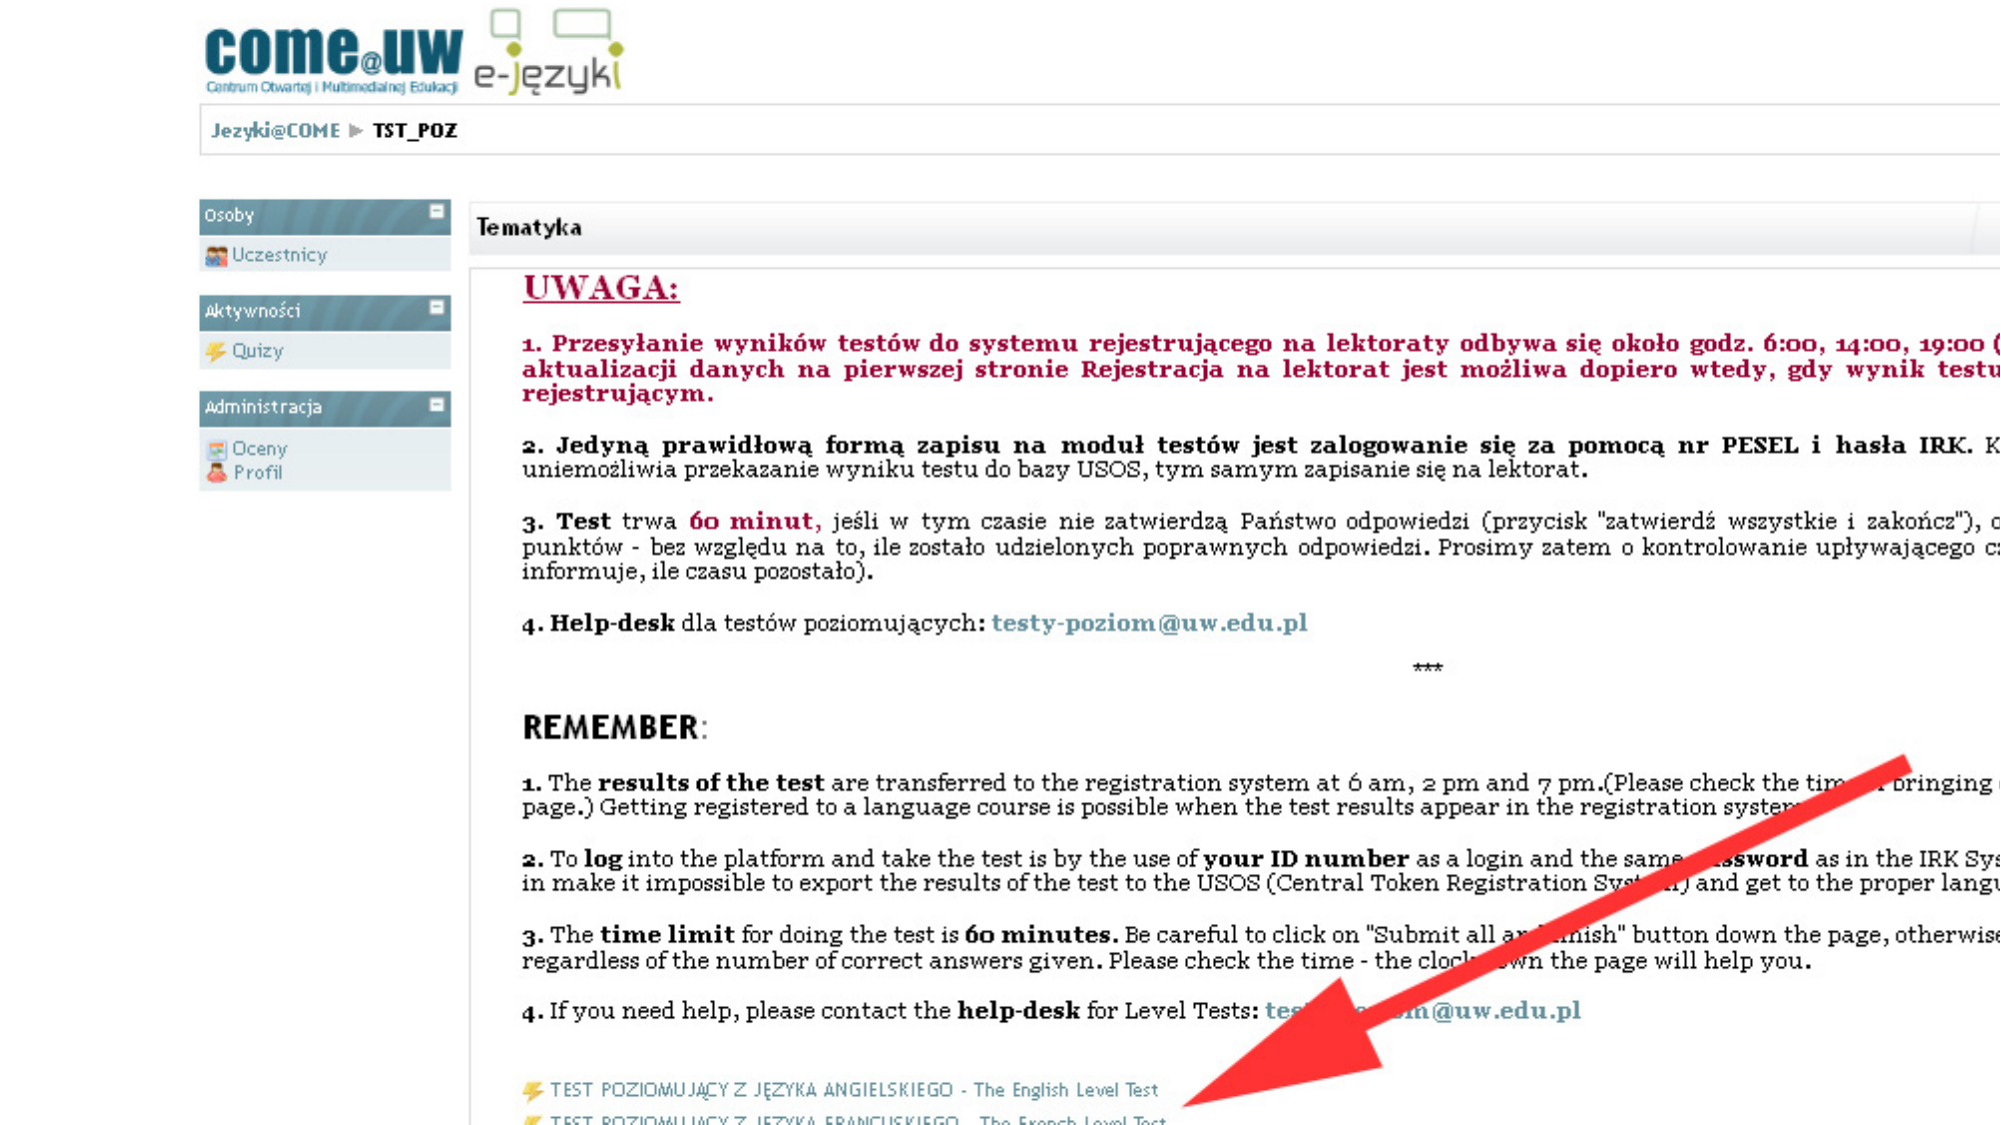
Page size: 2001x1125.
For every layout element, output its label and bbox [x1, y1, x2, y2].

picture [196, 4, 2000, 1125]
